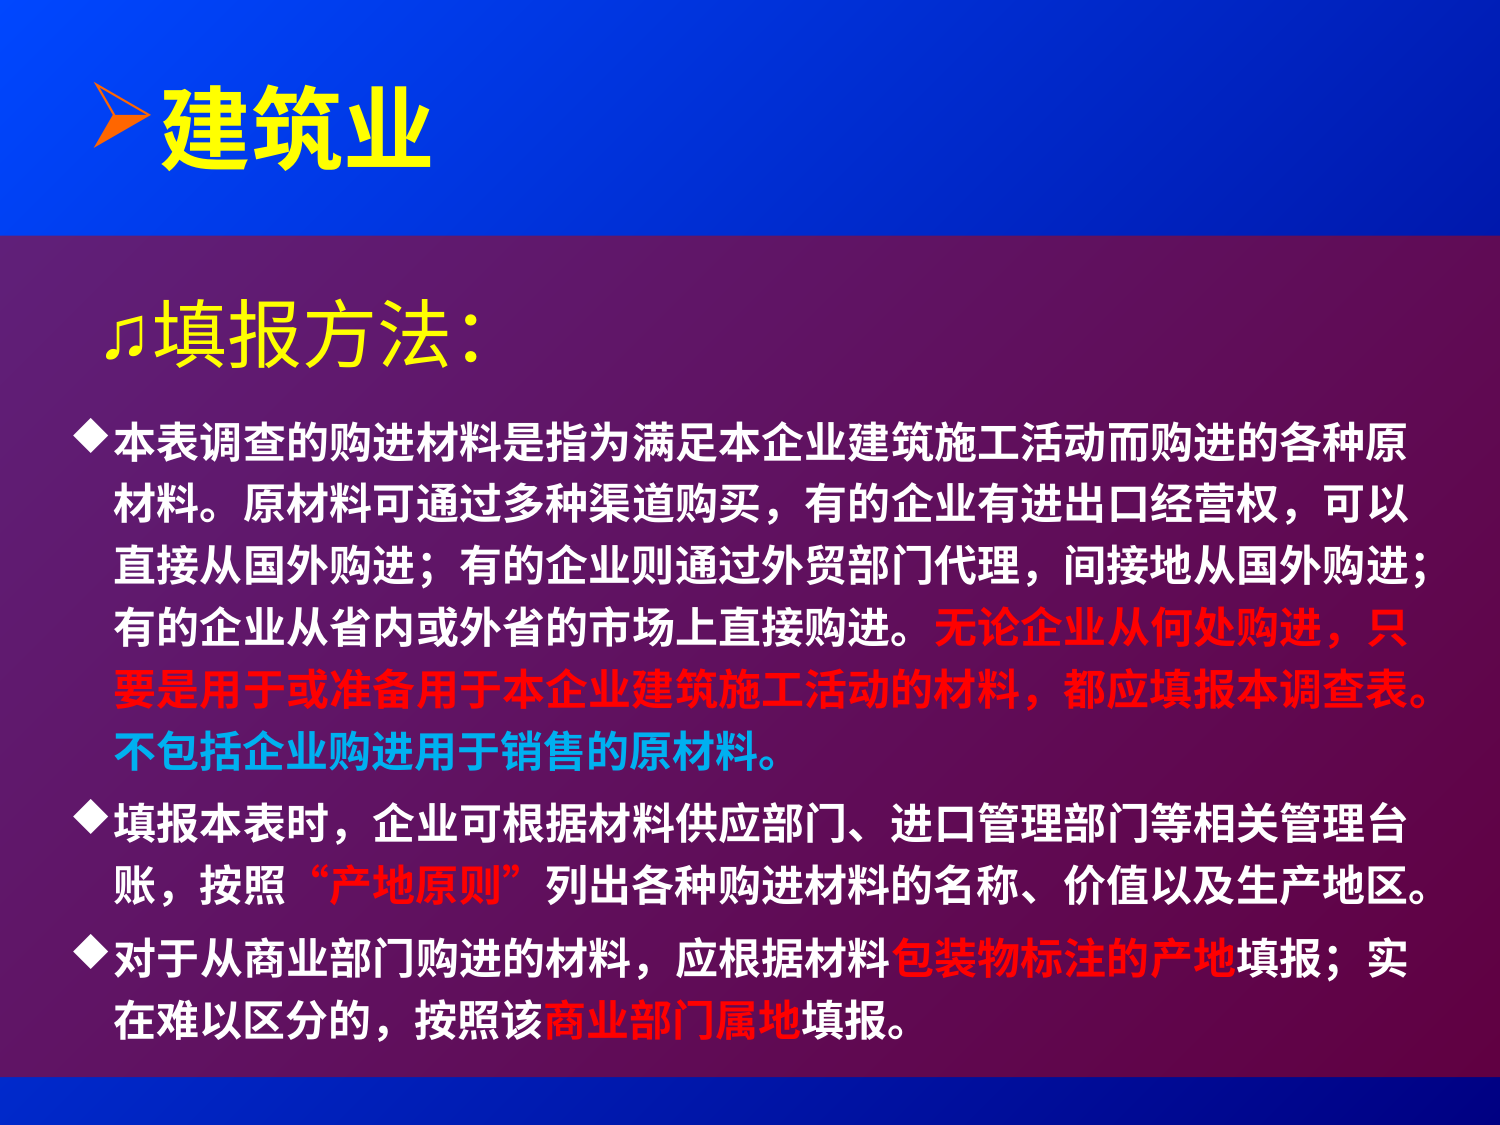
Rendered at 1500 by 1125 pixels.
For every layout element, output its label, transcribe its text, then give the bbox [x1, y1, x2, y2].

list 本表调查的购进材料是指为满足本企业建筑施工活动而购进的各种原材料。原材料可通过多种渠道购买，有的企业有进出口经营权，可以直接从国外购进；有的企业则通过外贸部门代理，间接地从国外购进；有的企业从省内或外省的市场上直接购进。无论企业从何处购进，只要是用于或准备用于本企业建筑施工活动的材料，都应填报本调查表。不包括企业购进用于销售的原材料。 填报本表时，企业可根据材料供应部门、进口管理部门等相关管理台账，按照“产地原则”列出各种购进材料的名称、价值以及生产地区。 对于从商业部门购进的材料，应根据材料包装物标注的产地填报；实在难以区分的，按照该商业部门属地填报。 [54, 397, 1424, 1080]
text_box 建筑业 [72, 64, 513, 189]
text_box 填报方法： [81, 280, 526, 386]
text_box [0, 235, 1500, 1078]
